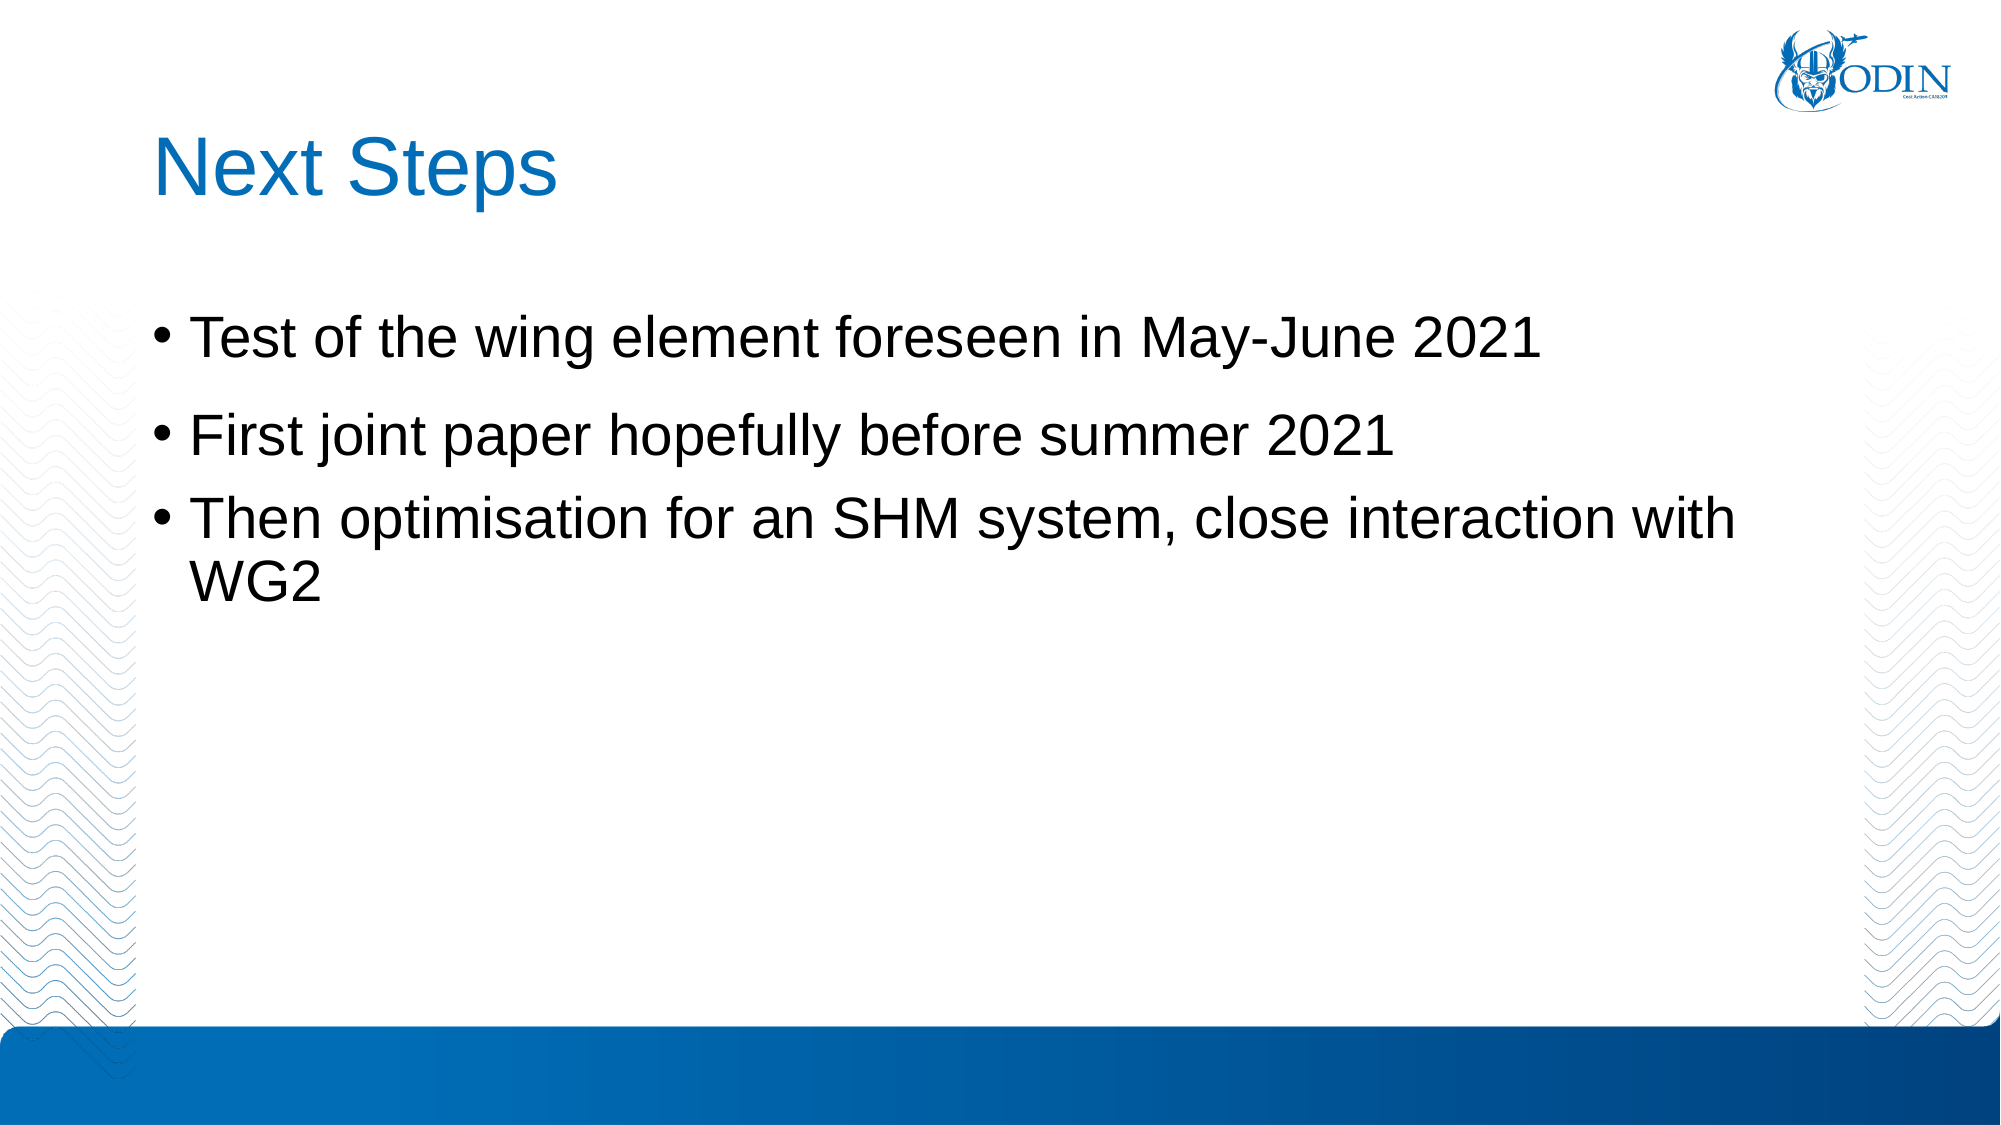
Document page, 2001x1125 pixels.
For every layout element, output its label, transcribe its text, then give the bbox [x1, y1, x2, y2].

title Next Steps [137, 59, 1863, 278]
picture [0, 250, 2000, 1125]
list Test of the wing element foreseen in May-June 2021 First joint paper hopefully before summer 2021 Then optimisation for an SHM system, close interaction with WG2 [137, 299, 1863, 1014]
picture [1774, 30, 1951, 112]
